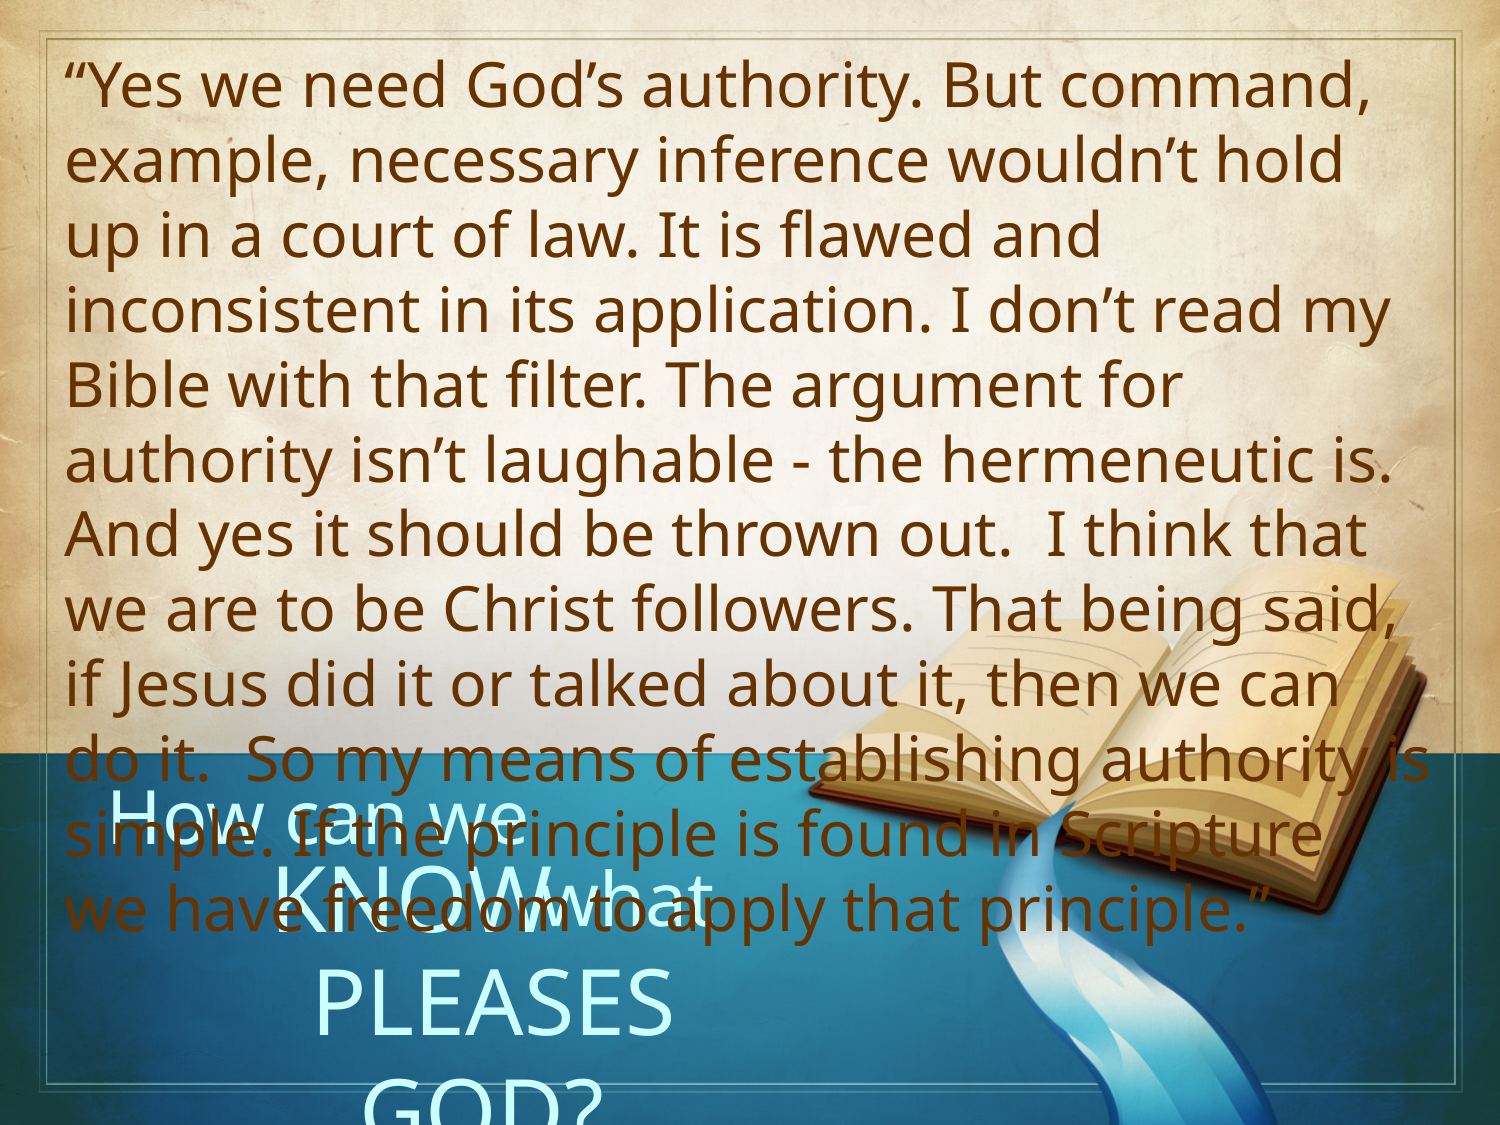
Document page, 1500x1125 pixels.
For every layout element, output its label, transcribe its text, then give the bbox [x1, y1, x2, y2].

text_box Pleases God? [162, 952, 825, 1125]
picture [0, 0, 1500, 1125]
text_box “Yes we need God’s authority. But command, example, necessary inference wouldn’t hold up in a court of law. It is flawed and inconsistent in its application. I don’t read my Bible with that filter. The argument for authority isn’t laughable - the hermeneutic is. And yes it should be thrown out. I think that we are to be Christ followers. That being said, if Jesus did it or talked about it, then we can do it. So my means of establishing authority is simple. If the principle is found in Scripture, we have freedom to apply that principle.” [50, 37, 1450, 952]
text_box Know [255, 952, 568, 959]
